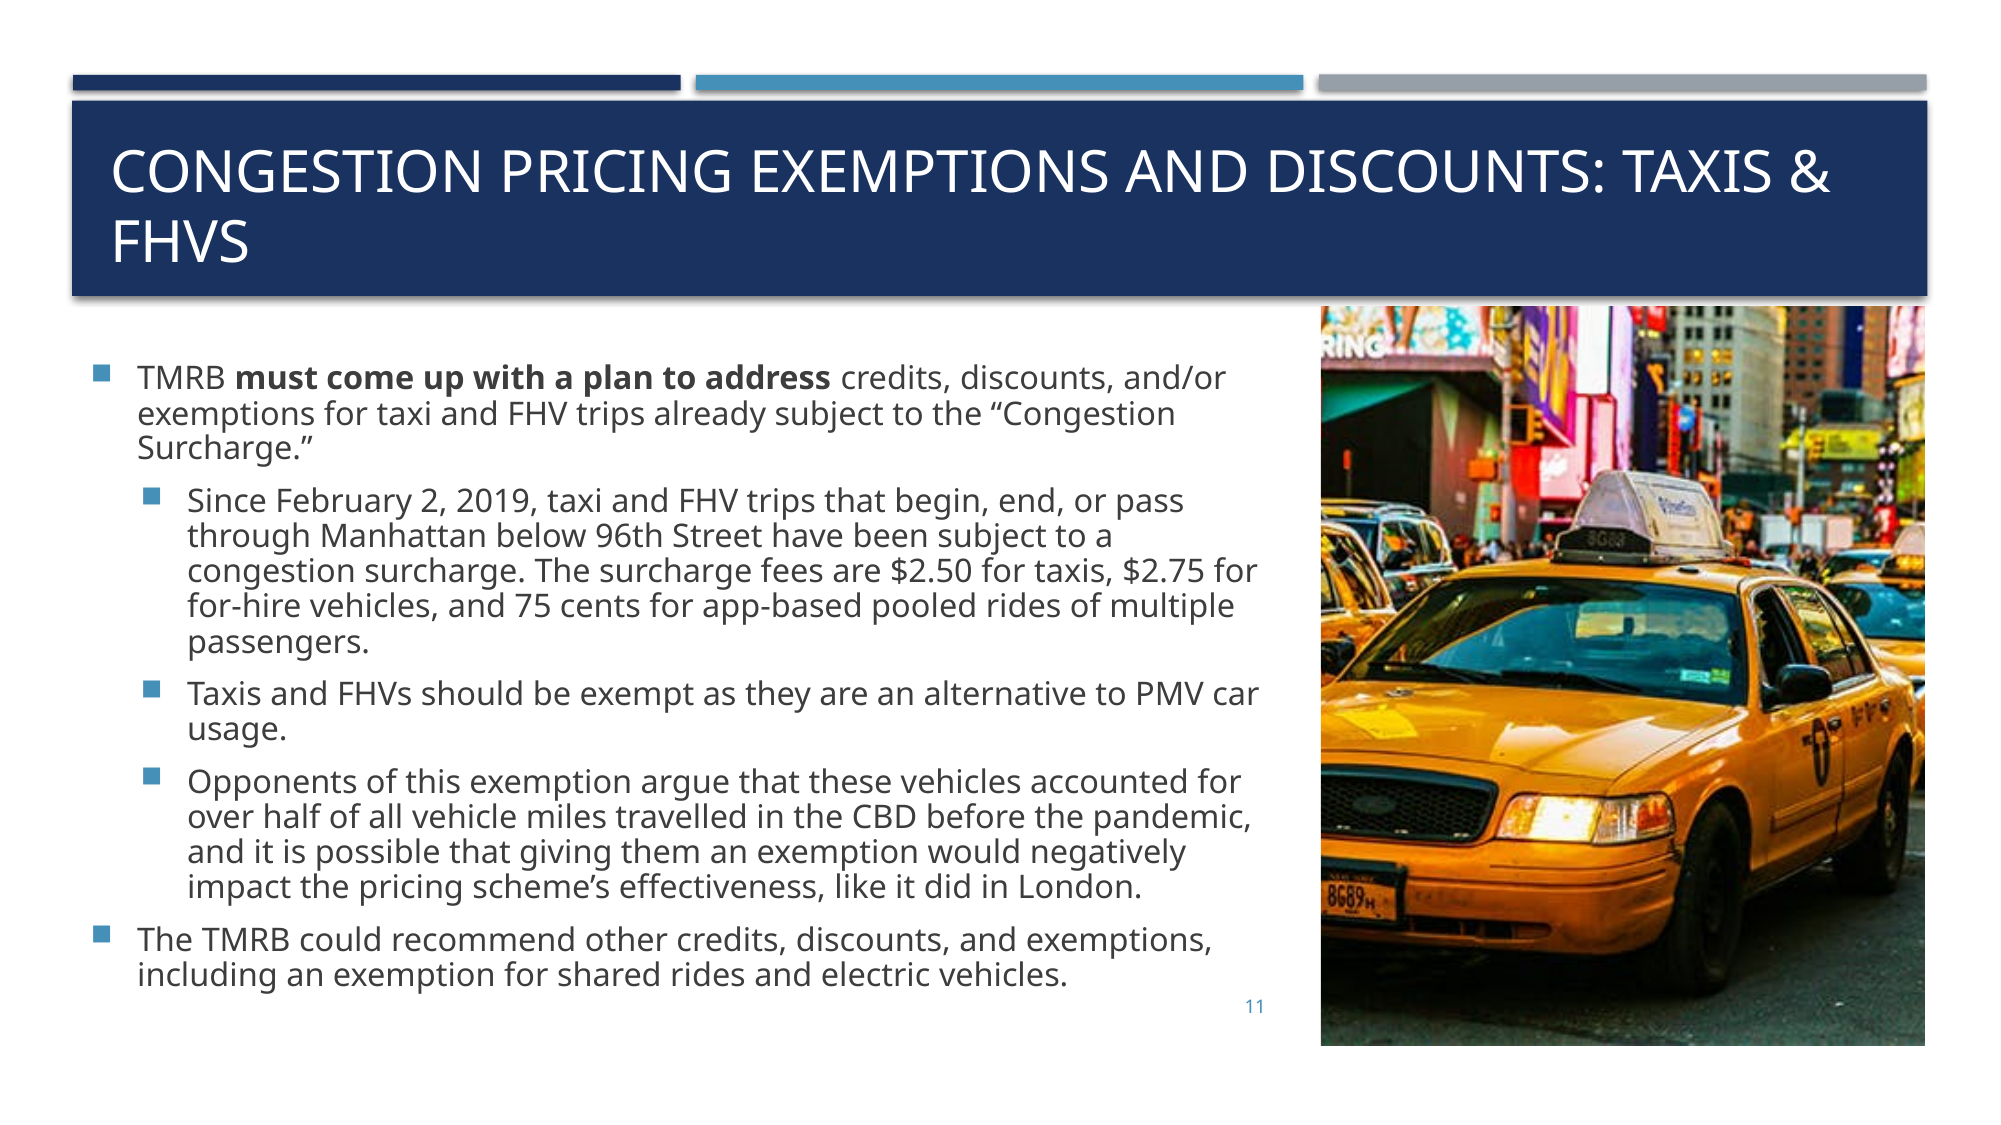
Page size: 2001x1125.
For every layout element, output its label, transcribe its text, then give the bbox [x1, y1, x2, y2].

picture [1320, 306, 1926, 1047]
title Congestion Pricing Exemptions and Discounts: Taxis & FHVs [95, 115, 1905, 282]
list TMRB must come up with a plan to address credits, discounts, and/or exemptions for taxi and FHV trips already subject to the “Congestion Surcharge.” Since February 2, 2019, taxi and FHV trips that begin, end, or pass through Manhattan below 96th Street have been subject to a congestion surcharge. The surcharge fees are $2.50 for taxis, $2.75 for for-hire vehicles, and 75 cents for app-based pooled rides of multiple passengers. Taxis and FHVs should be exempt as they are an alternative to PMV car usage. Opponents of this exemption argue that these vehicles accounted for over half of all vehicle miles travelled in the CBD before the pandemic, and it is possible that giving them an exemption would negatively impact the pricing scheme’s effectiveness, like it did in London. The TMRB could recommend other credits, discounts, and exemptions, including an exemption for shared rides and electric vehicles. [75, 354, 1281, 1043]
slide_number 11 [1191, 977, 1282, 1037]
